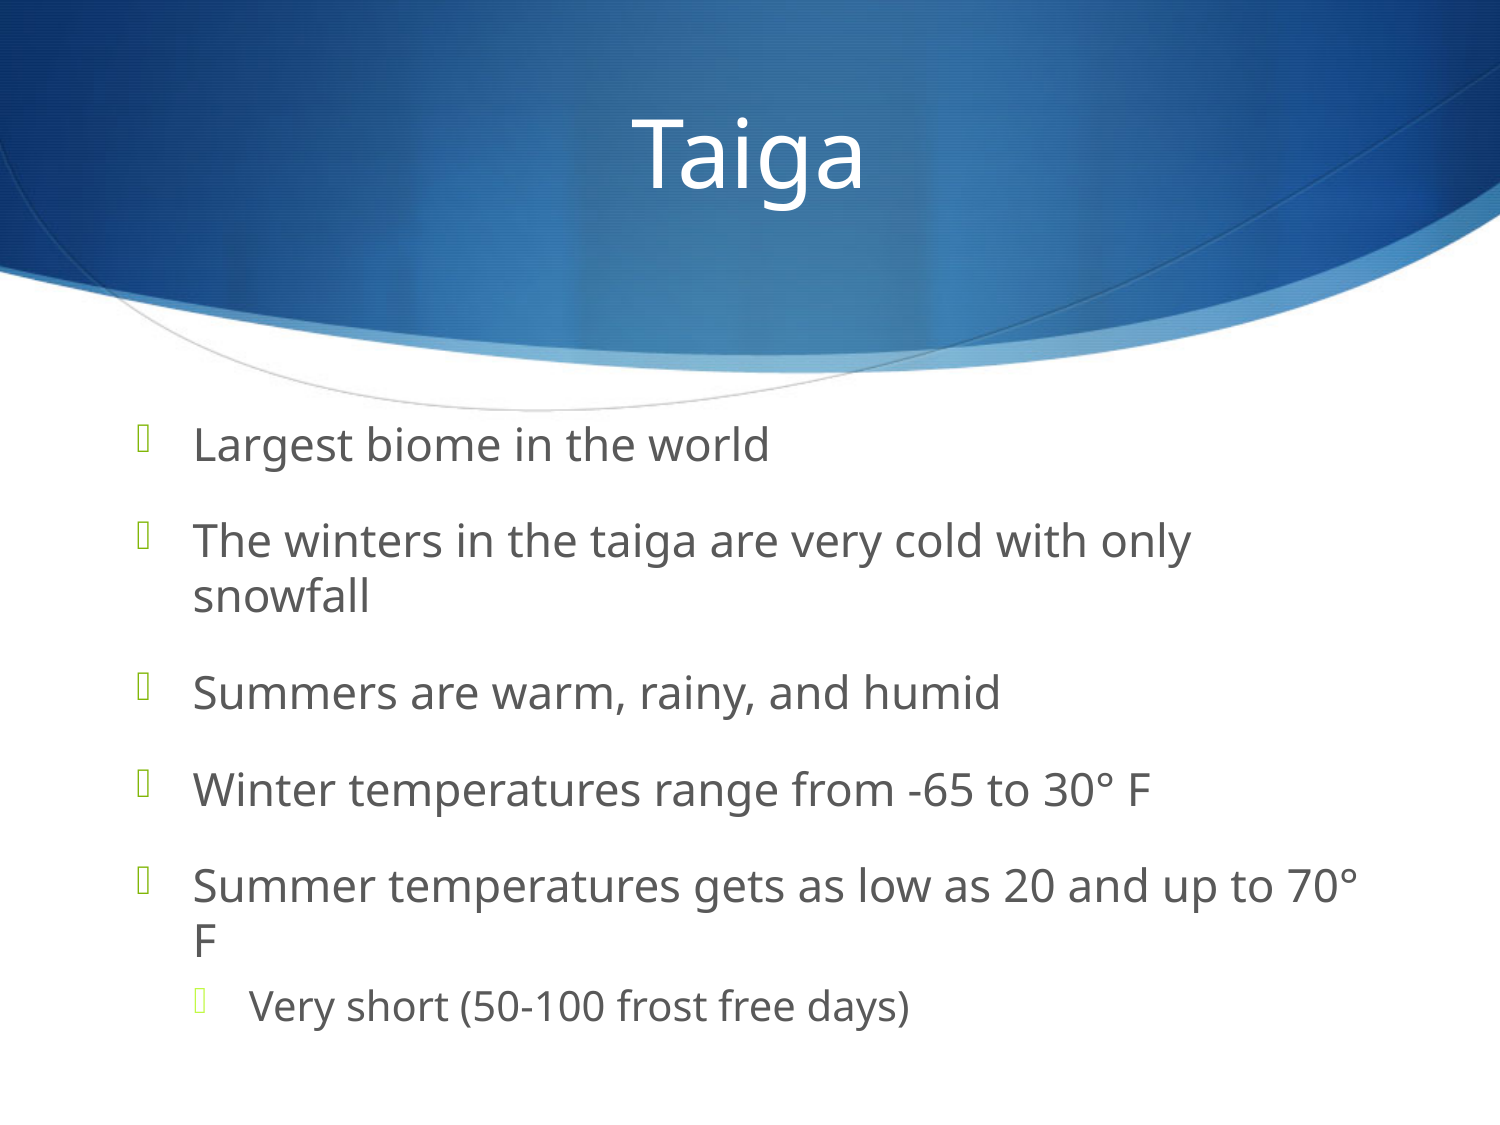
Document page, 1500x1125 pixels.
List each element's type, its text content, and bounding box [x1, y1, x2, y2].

list Largest biome in the world The winters in the taiga are very cold with only snowfall Summers are warm, rainy, and humid Winter temperatures range from -65 to 30° F Summer temperatures gets as low as 20 and up to 70° F Very short (50-100 frost free days) [121, 407, 1379, 1125]
title Taiga [75, 56, 1425, 245]
picture [0, 0, 1500, 1125]
